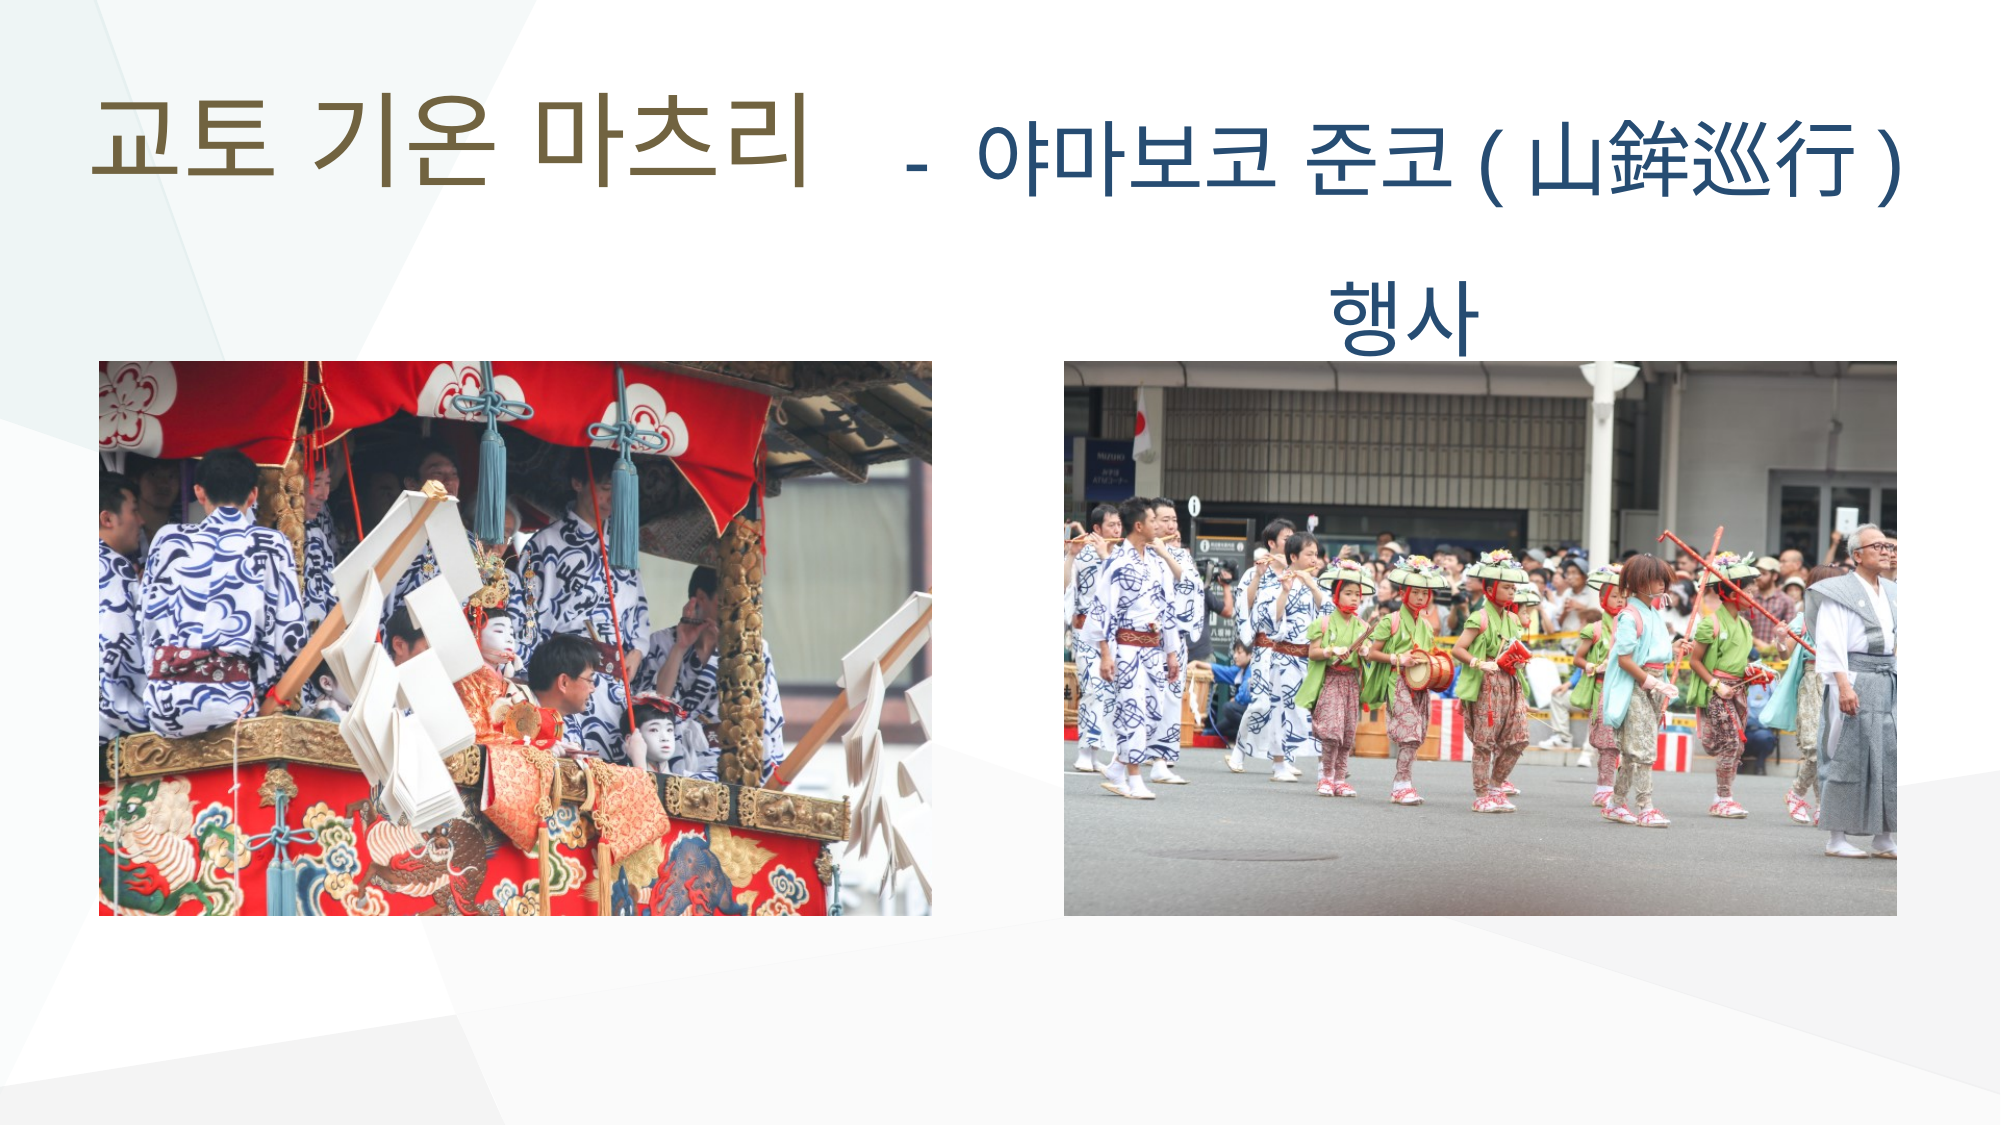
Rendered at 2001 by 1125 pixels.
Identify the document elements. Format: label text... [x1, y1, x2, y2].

title 교토 기온 마츠리 [72, 61, 808, 216]
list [98, 360, 932, 916]
picture [1064, 360, 1897, 916]
text_box - 야마보코 준코(山鉾巡行) 행사 [808, 39, 2000, 375]
